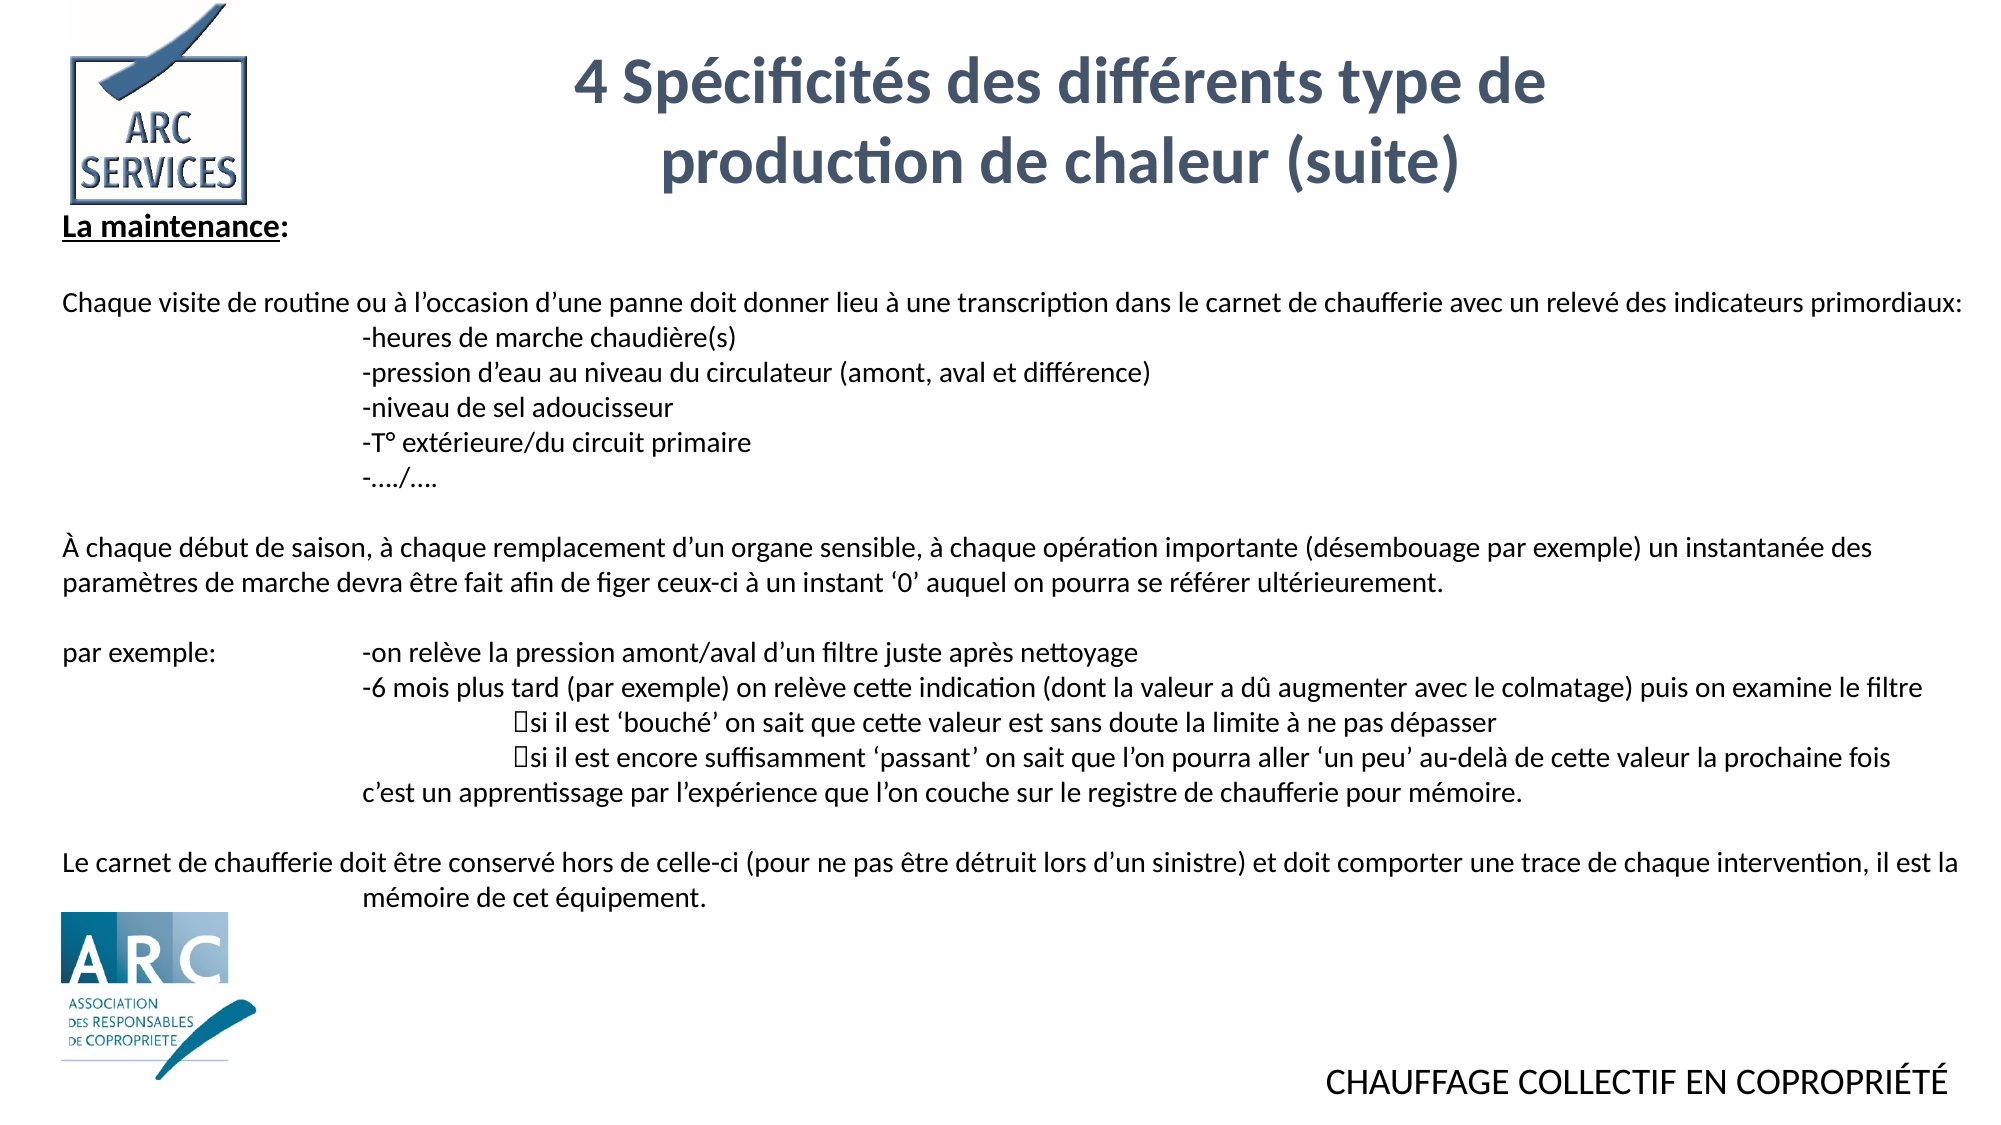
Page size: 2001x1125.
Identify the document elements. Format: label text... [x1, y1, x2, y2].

picture [67, 0, 248, 209]
picture [57, 912, 258, 1080]
text_box La maintenance: Chaque visite de routine ou à l’occasion d’une panne doit donner lieu à une transcription dans le carnet de chaufferie avec un relevé des indicateurs primordiaux: -heures de marche chaudière(s) -pression d’eau au niveau du circulateur (amont, aval et différence) -niveau de sel adoucisseur -T° extérieure/du circuit primaire -…./…. À chaque début de saison, à chaque remplacement d’un organe sensible, à chaque opération importante (désembouage par exemple) un instantanée des paramètres de marche devra être fait afin de figer ceux-ci à un instant ‘0’ auquel on pourra se référer ultérieurement. par exemple: -on relève la pression amont/aval d’un filtre juste après nettoyage -6 mois plus tard (par exemple) on relève cette indication (dont la valeur a dû augmenter avec le colmatage) puis on examine le filtre si il est ‘bouché’ on sait que cette valeur est sans doute la limite à ne pas dépasser si il est encore suffisamment ‘passant’ on sait que l’on pourra aller ‘un peu’ au-delà de cette valeur la prochaine fois c’est un apprentissage par l’expérience que l’on couche sur le registre de chaufferie pour mémoire. Le carnet de chaufferie doit être conservé hors de celle-ci (pour ne pas être détruit lors d’un sinistre) et doit comporter une trace de chaque intervention, il est la mémoire de cet équipement. [32, 196, 1982, 956]
text_box Chauffage collectif en copropriété [1311, 1049, 1975, 1110]
text_box 4 Spécificités des différents type de production de chaleur (suite) [470, 29, 1652, 196]
